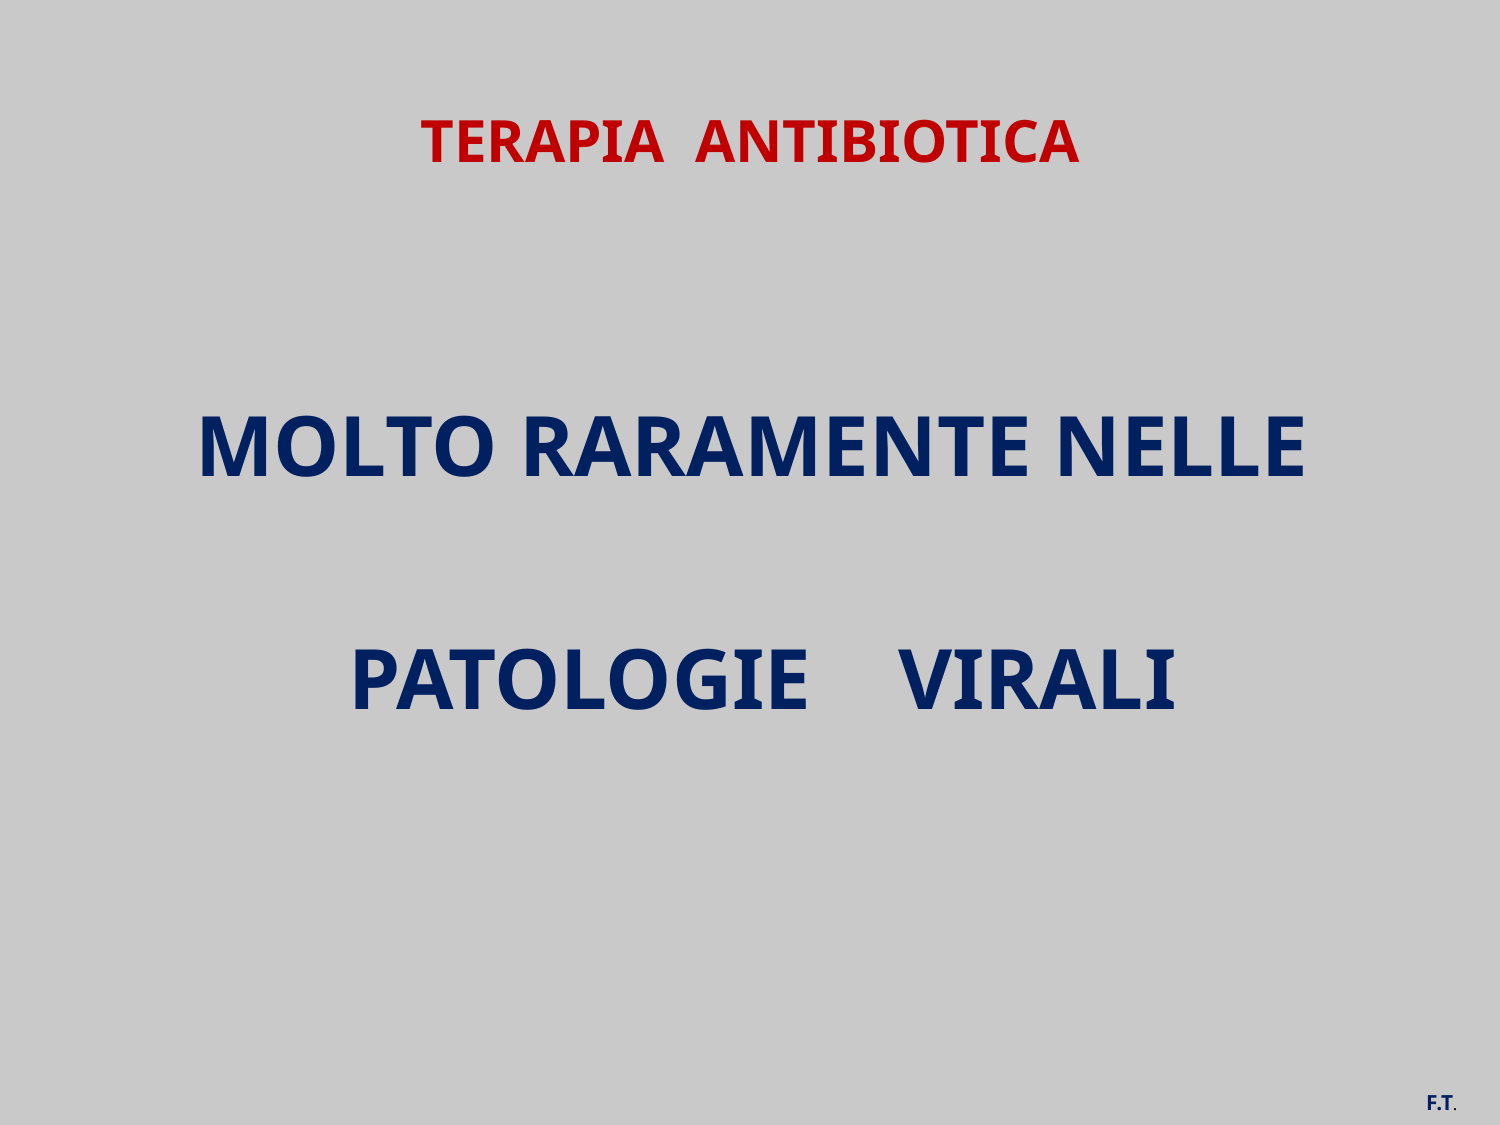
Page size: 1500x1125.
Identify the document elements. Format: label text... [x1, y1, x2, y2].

title TERAPIA ANTIBIOTICA [360, 37, 1140, 241]
text_box F.T. [1411, 1082, 1484, 1122]
list MOLTO RARAMENTE NELLE PATOLOGIE VIRALI [41, 385, 1500, 953]
